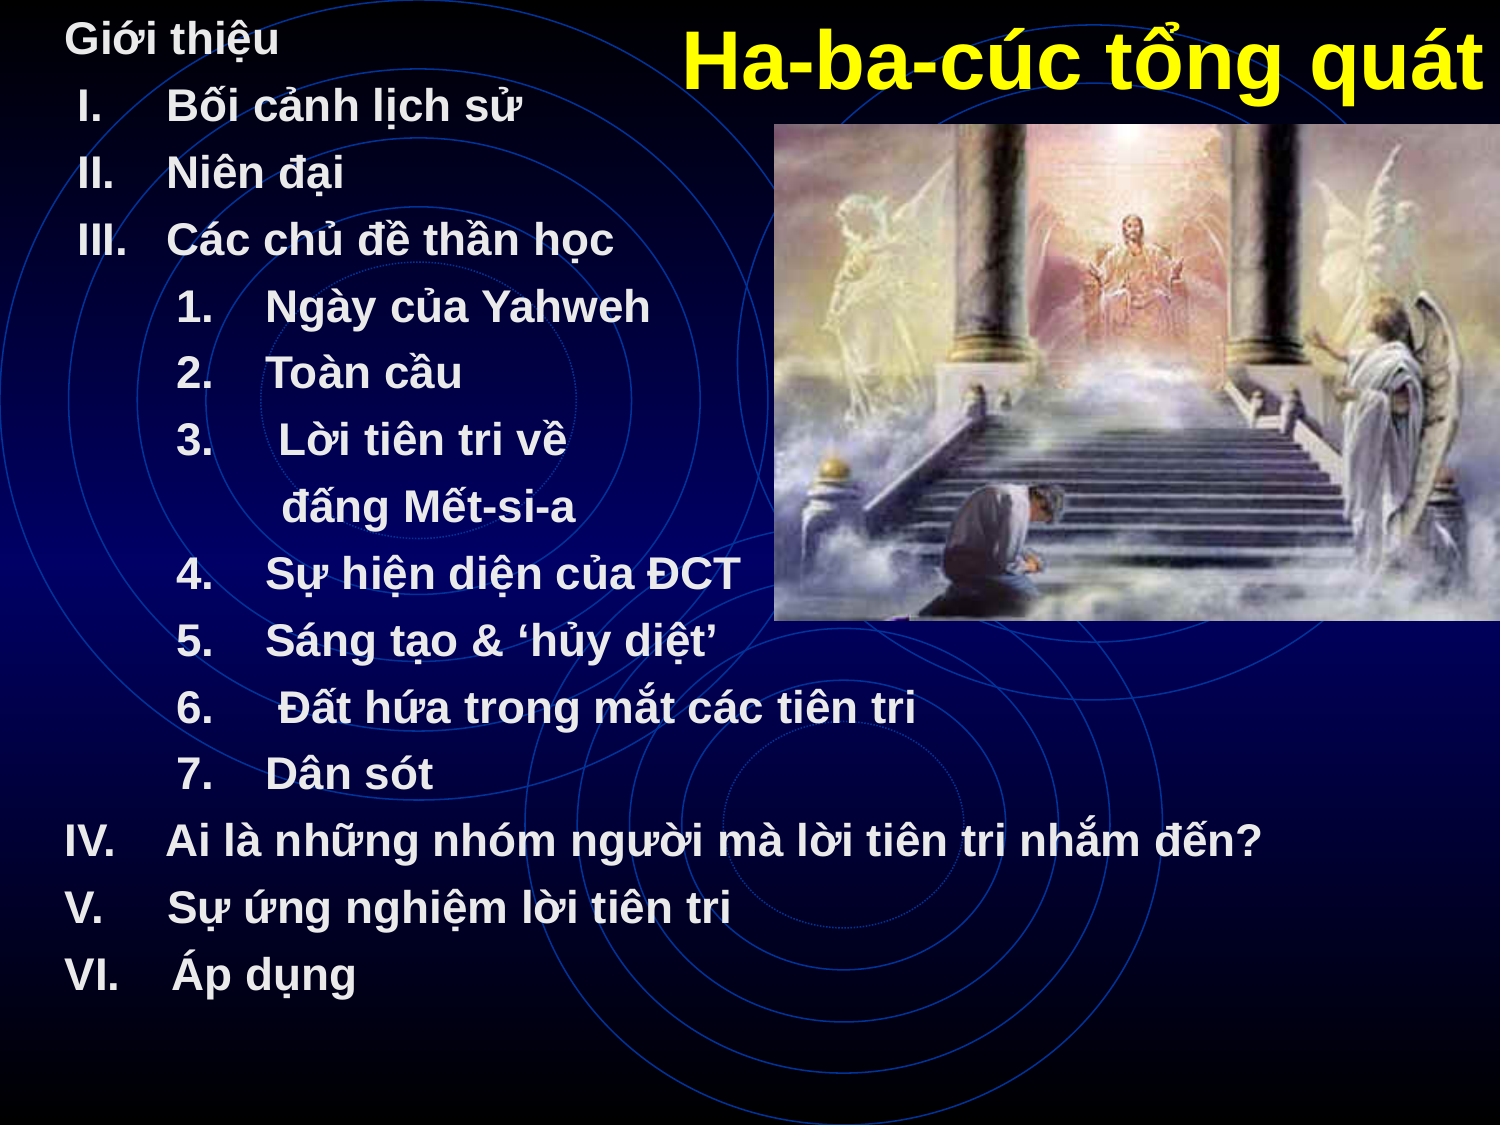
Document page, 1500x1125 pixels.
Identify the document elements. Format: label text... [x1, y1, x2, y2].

text_box Giới thiệu I. Bối cảnh lịch sử II. Niên đại III. Các chủ đề thần học 1. Ngày của Yahweh 2. Toàn cầu 3. Lời tiên tri về đấng Mết-si-a 4. Sự hiện diện của ĐCT 5. Sáng tạo & ‘hủy diệt’ 6. Đất hứa trong mắt các tiên tri 7. Dân sót IV. Ai là những nhóm người mà lời tiên tri nhắm đến? V. Sự ứng nghiệm lời tiên tri VI. Áp dụng [50, 12, 1500, 1007]
picture [774, 124, 1500, 621]
title Ha-ba-cúc tổng quát [362, 0, 1500, 126]
